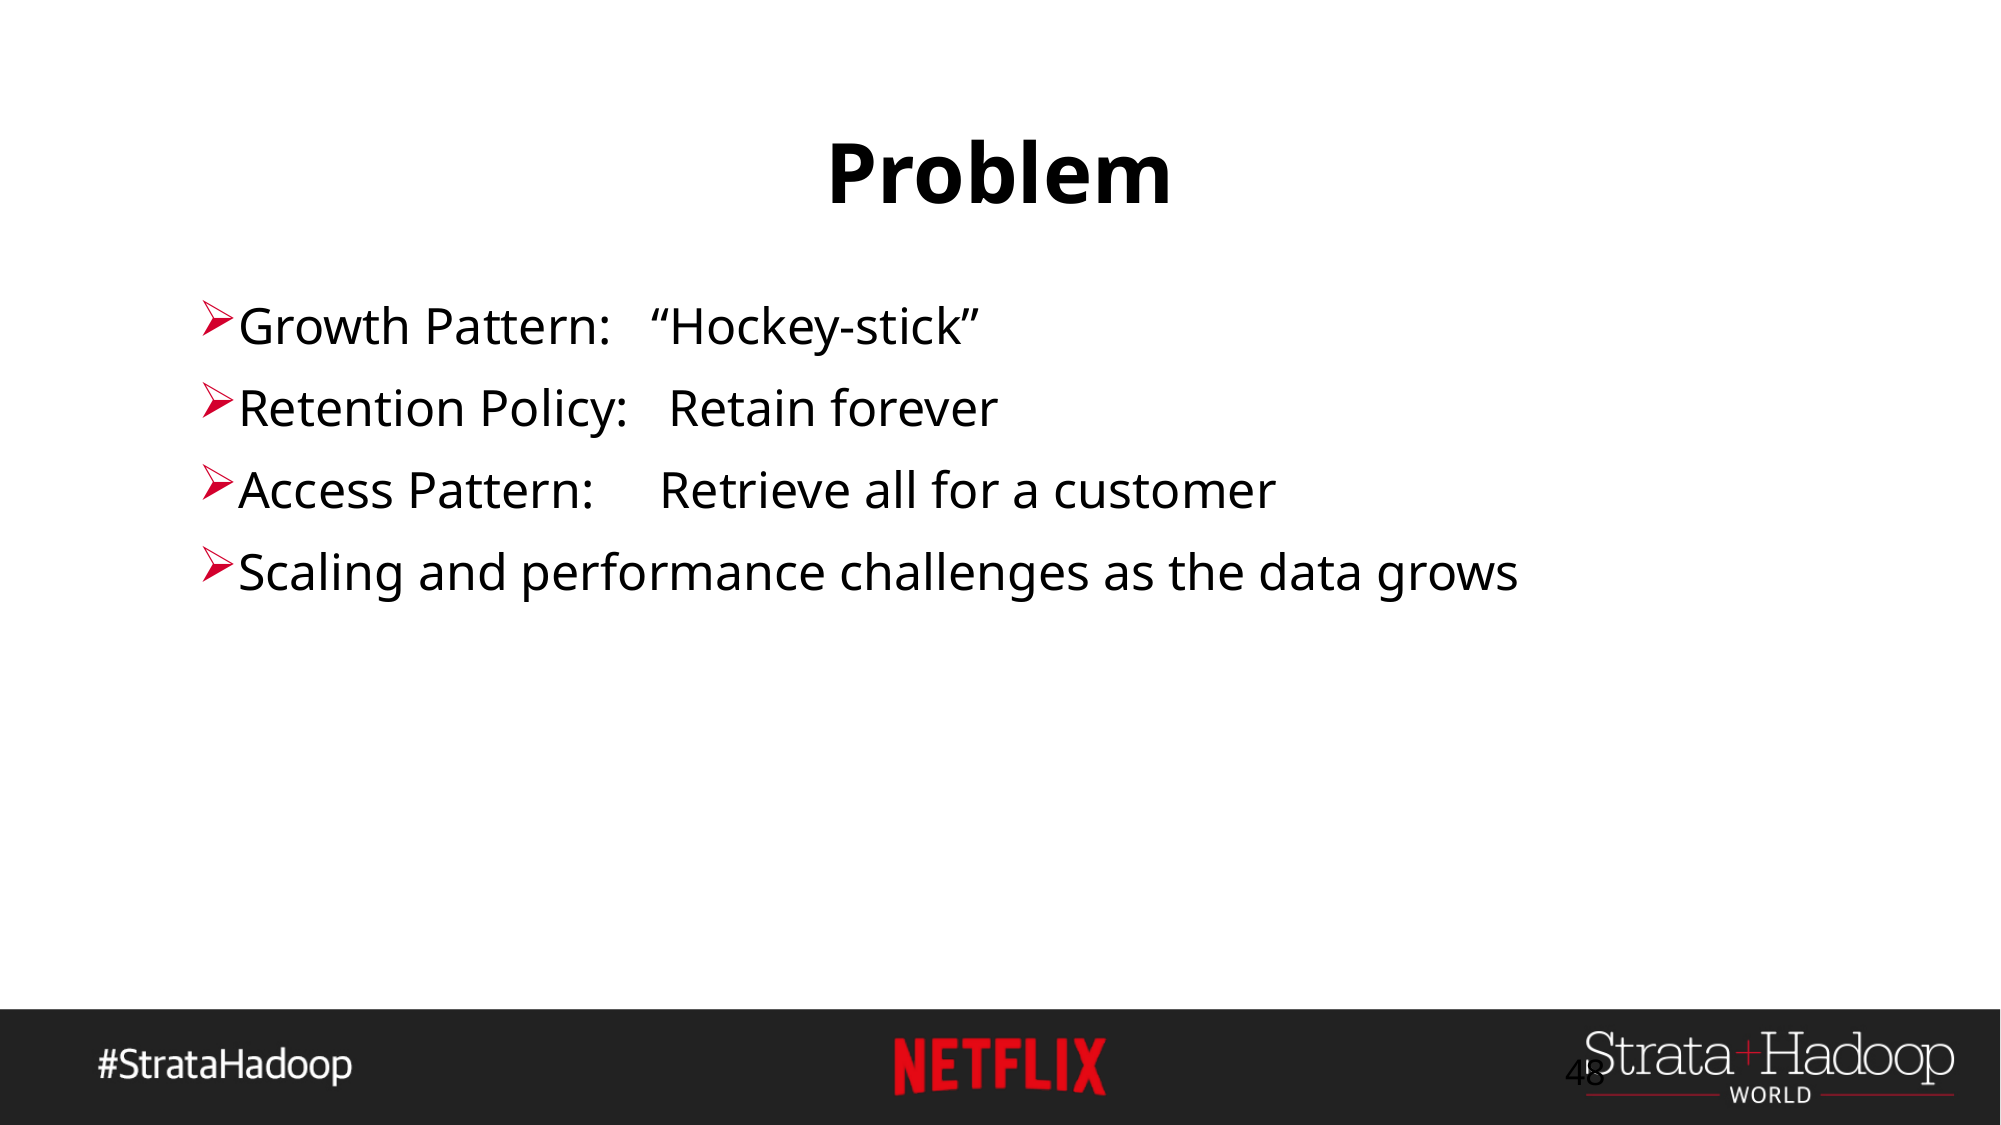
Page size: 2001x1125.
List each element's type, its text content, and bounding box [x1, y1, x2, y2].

title Problem [152, 29, 1848, 311]
list Growth Pattern: “Hockey-stick” Retention Policy: Retain forever Access Pattern: Retrieve all for a customer Scaling and performance challenges as the data grows [195, 291, 1891, 1024]
slide_number 48 [1550, 1042, 2000, 1103]
picture [0, 0, 2001, 1125]
